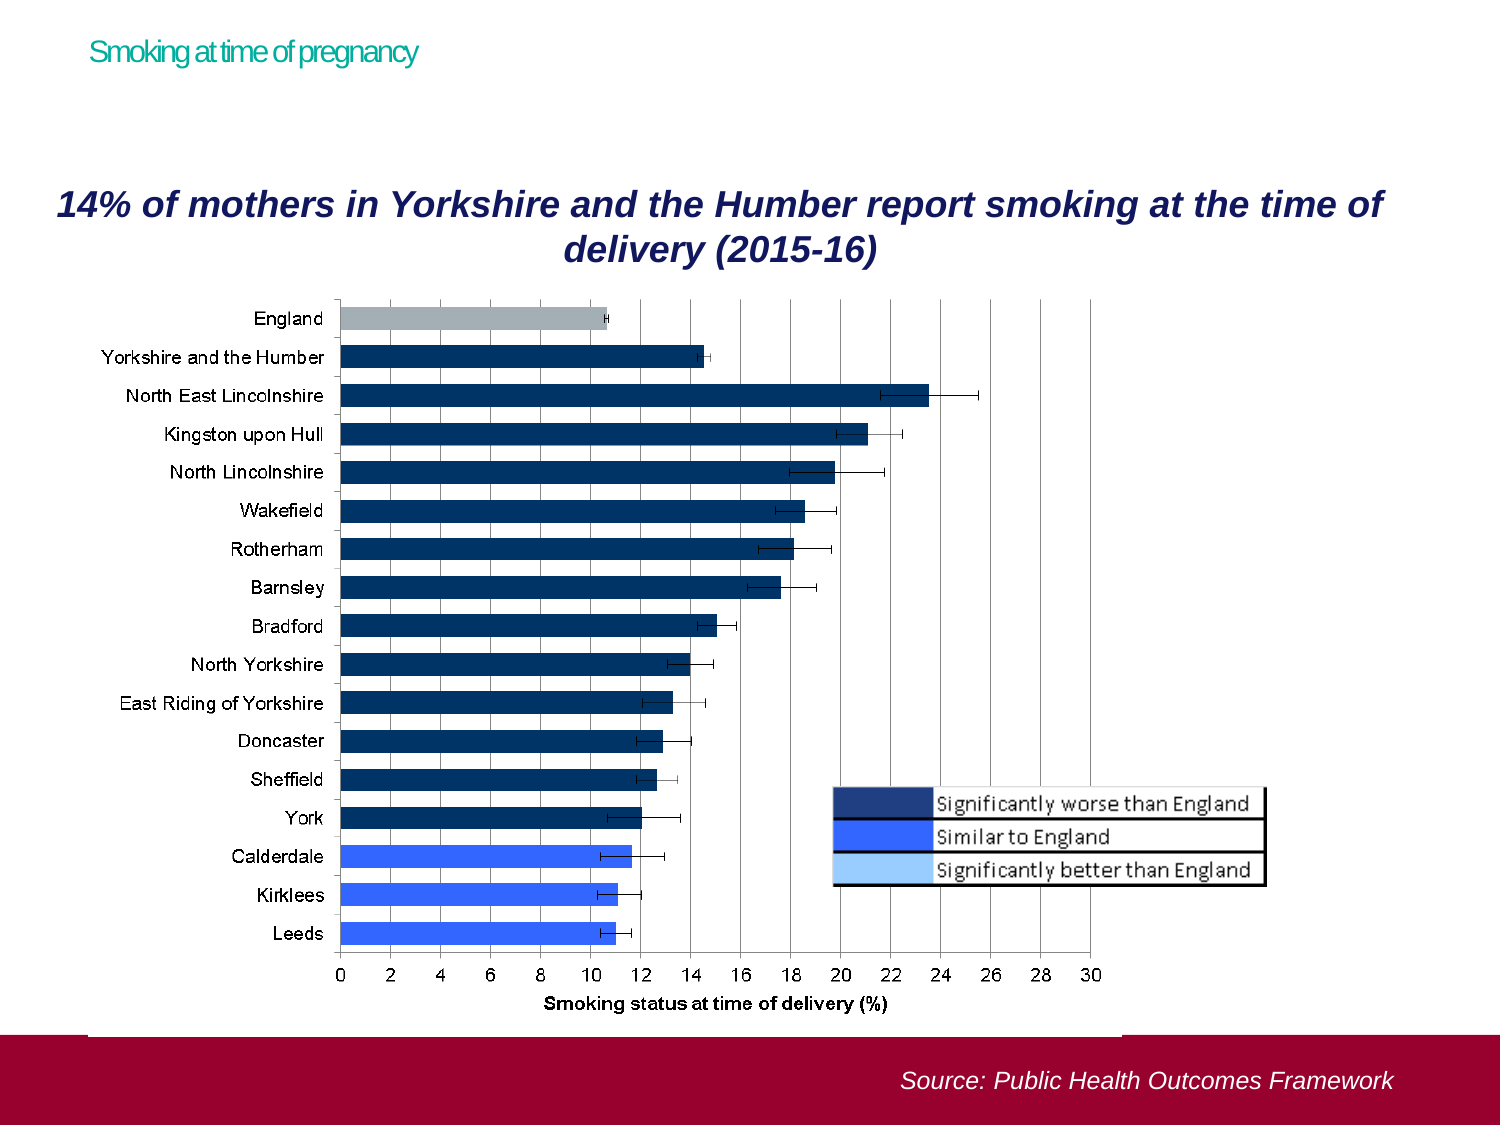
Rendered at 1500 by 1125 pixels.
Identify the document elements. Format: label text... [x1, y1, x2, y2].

title Smoking at time of pregnancy [88, 30, 1406, 138]
text_box 14% of mothers in Yorkshire and the Humber report smoking at the time of delivery (2015-16) [0, 172, 1459, 278]
picture [88, 278, 1268, 1037]
slide_number Source: Public Health Outcomes Framework [0, 1034, 1500, 1125]
